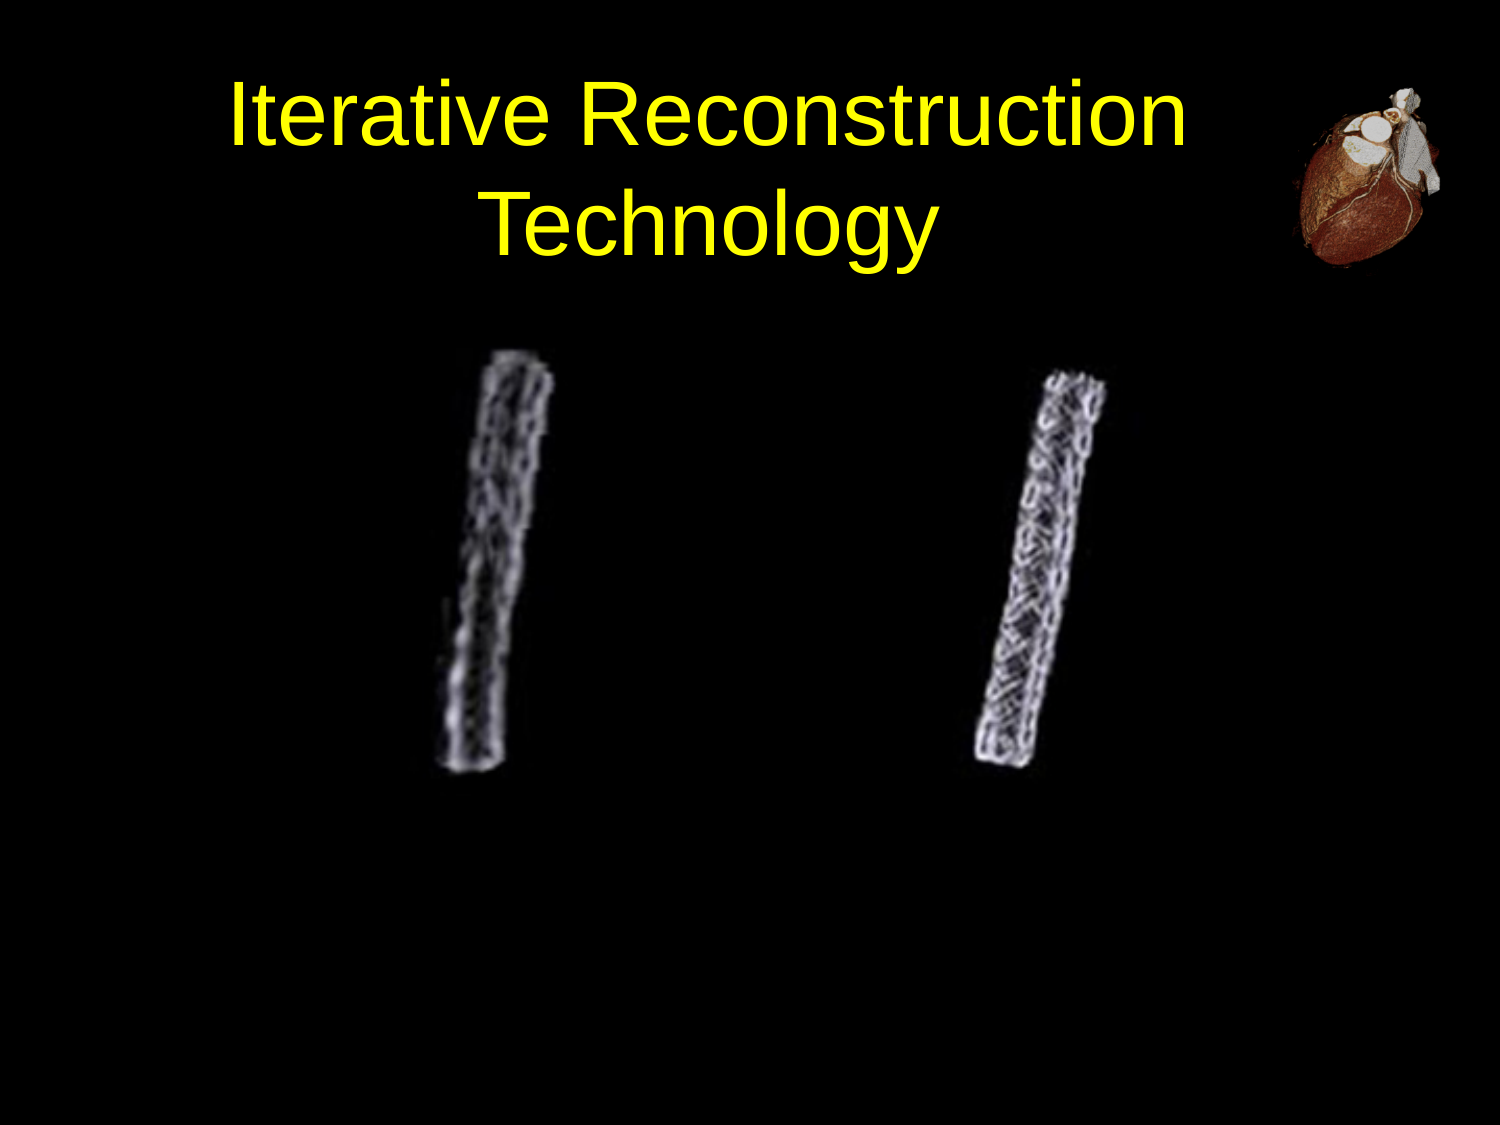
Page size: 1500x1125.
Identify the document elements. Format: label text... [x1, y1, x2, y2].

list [1245, 42, 1500, 297]
picture [339, 328, 1161, 796]
title Iterative Reconstruction Technology [128, 70, 1240, 258]
